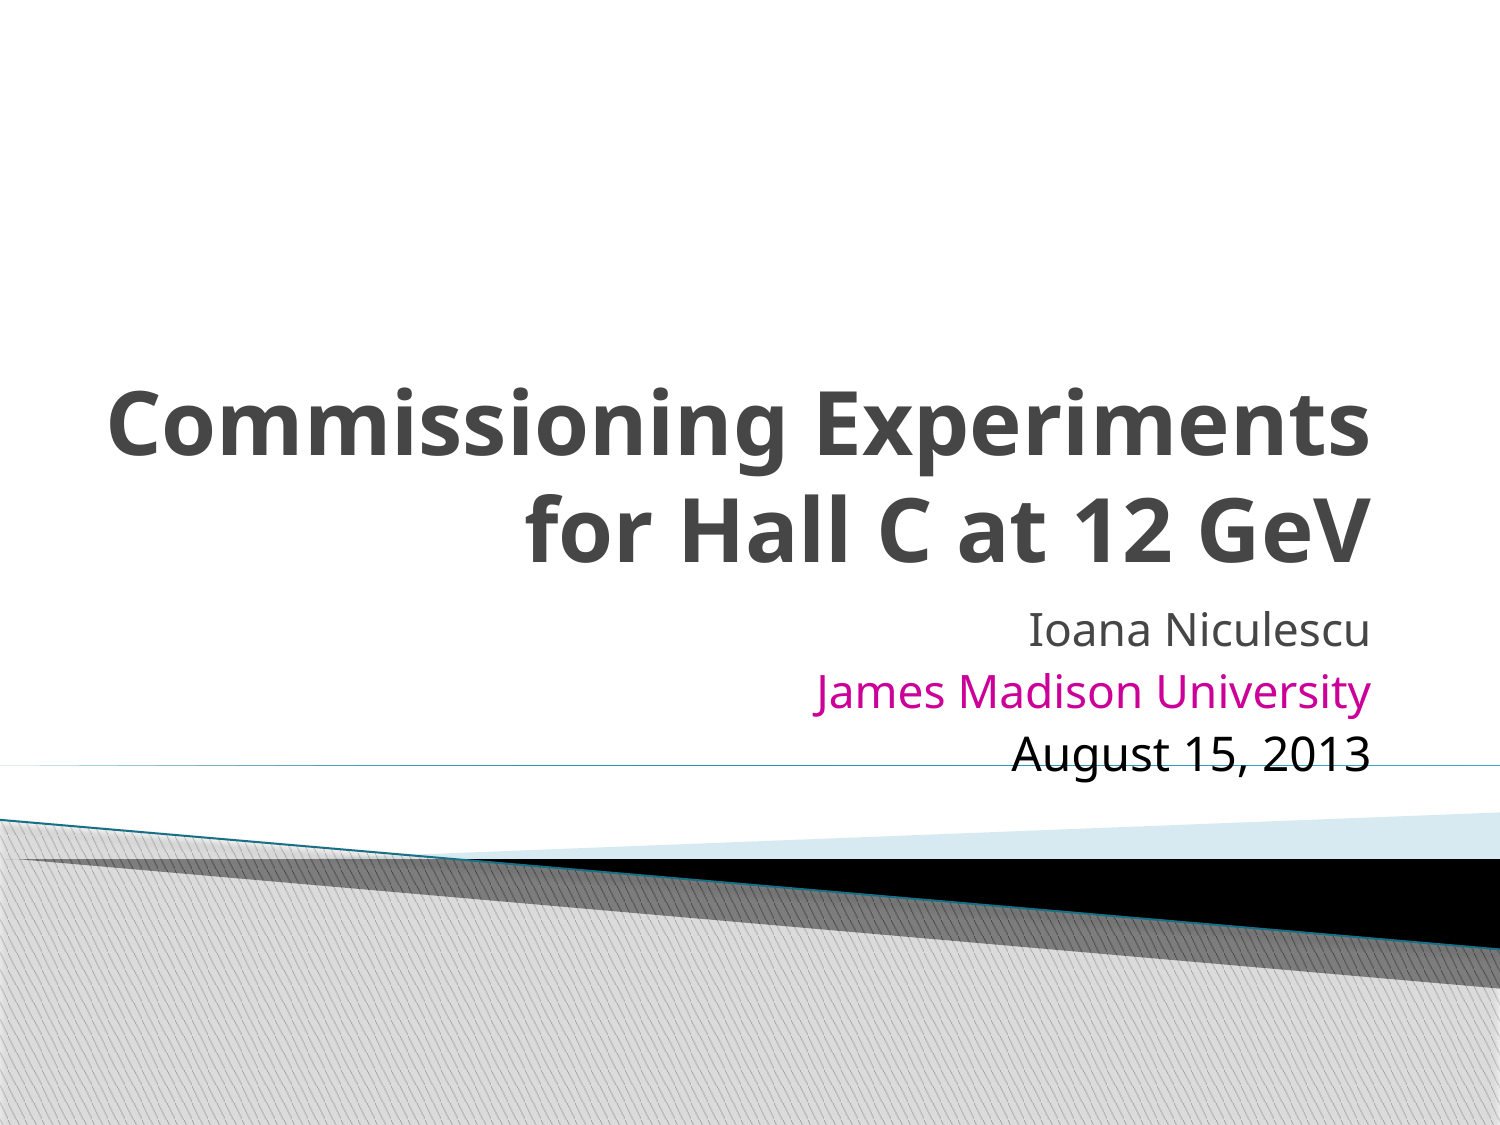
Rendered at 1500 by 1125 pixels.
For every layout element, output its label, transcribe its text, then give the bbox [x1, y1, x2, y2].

title Commissioning Experiments for Hall C at 12 GeV [50, 287, 1388, 588]
picture [5, 859, 1500, 989]
subtitle Ioana Niculescu James Madison University August 15, 2013 [112, 592, 1388, 790]
